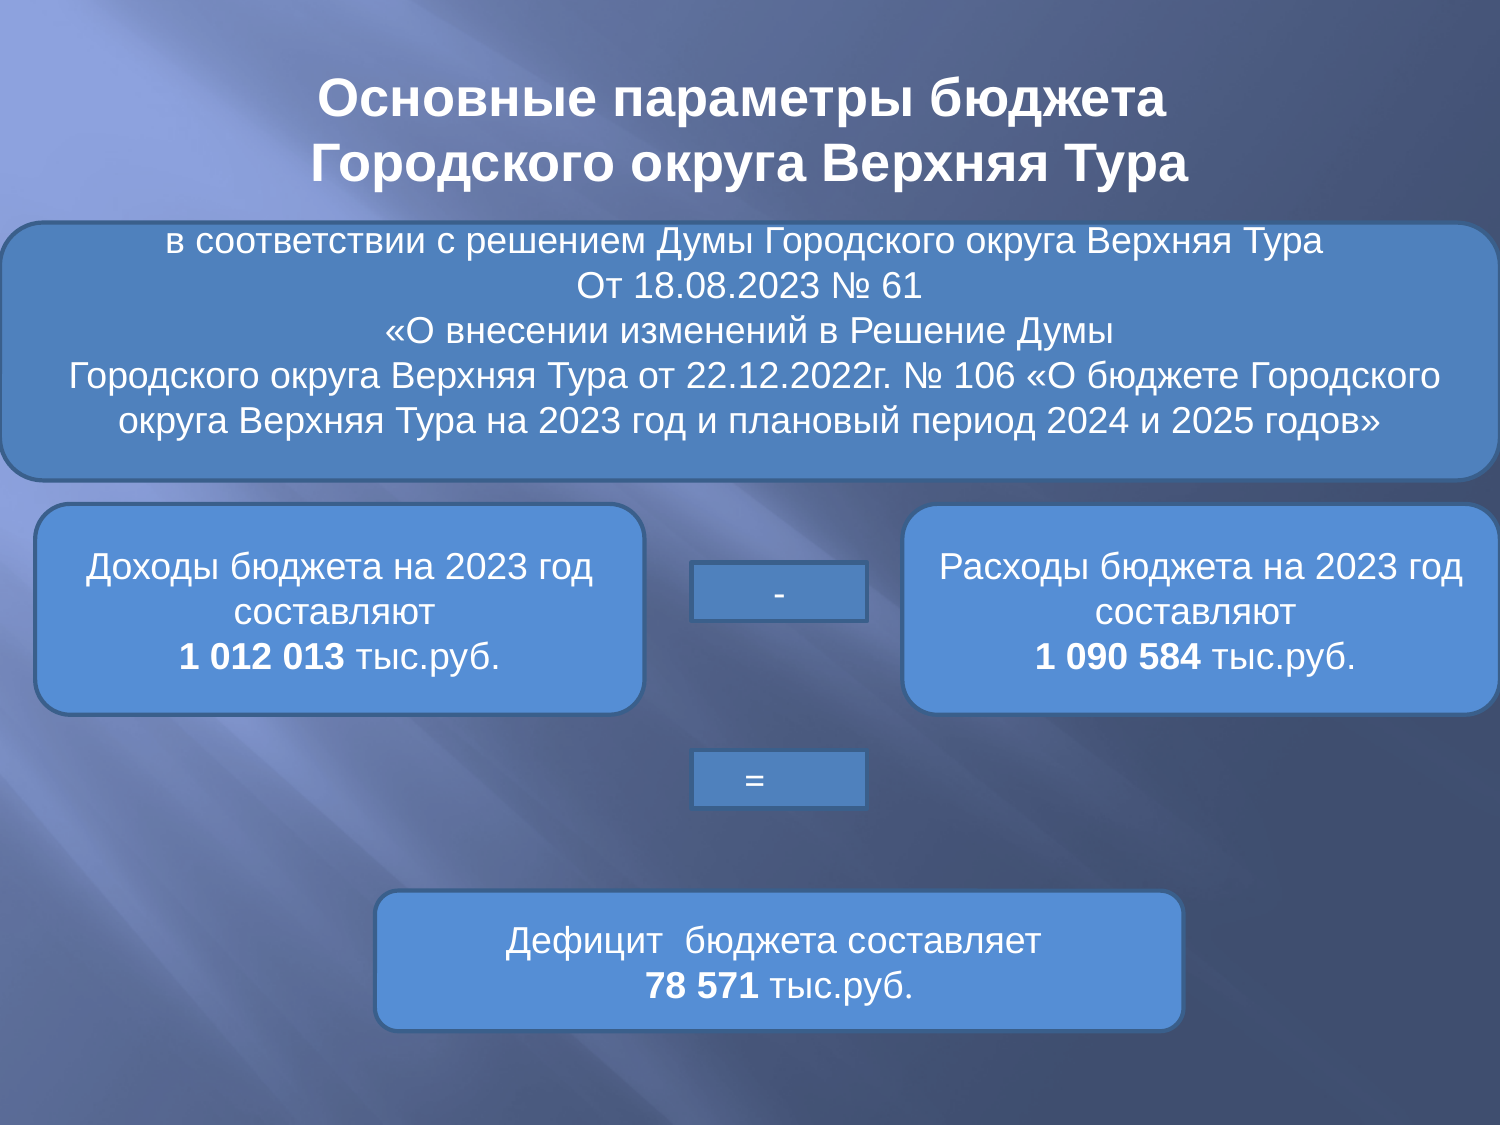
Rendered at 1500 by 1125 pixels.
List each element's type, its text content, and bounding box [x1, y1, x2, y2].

text_box = [689, 748, 869, 811]
text_box Расходы бюджета на 2023 год составляют 1 090 584 тыс.руб. [900, 501, 1500, 717]
text_box в соответствии с решением Думы Городского округа Верхняя Тура От 18.08.2023 № 61 «О внесении изменений в Решение Думы Городского округа Верхняя Тура от 22.12.2022г. № 106 «О бюджете Городского округа Верхняя Тура на 2023 год и плановый период 2024 и 2025 годов» [0, 220, 1500, 483]
text_box Дефицит бюджета составляет 78 571 тыс.руб. [372, 888, 1186, 1034]
text_box - [689, 560, 869, 623]
title Основные параметры бюджета Городского округа Верхняя Тура [35, 43, 1465, 211]
text_box Доходы бюджета на 2023 год составляют 1 012 013 тыс.руб. [33, 501, 647, 717]
